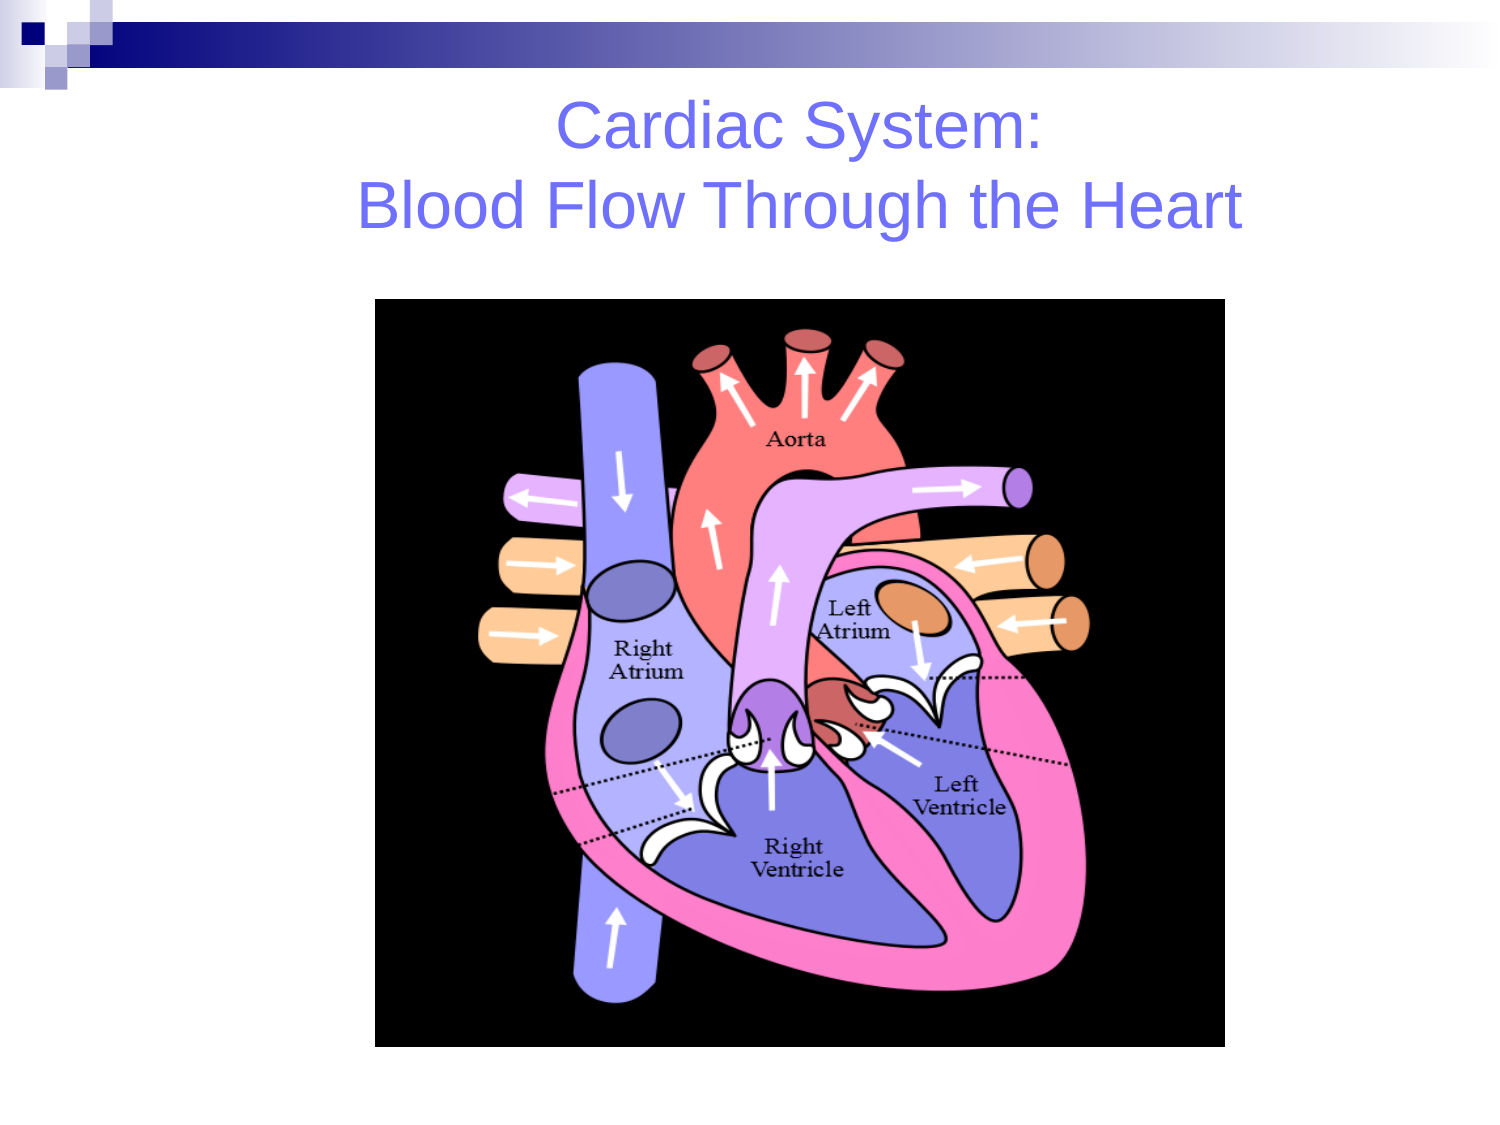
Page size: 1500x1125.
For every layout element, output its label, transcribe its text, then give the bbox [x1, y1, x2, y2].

text_box Cardiac System: Blood Flow Through the Heart [212, 74, 1388, 250]
picture [374, 299, 1226, 1047]
